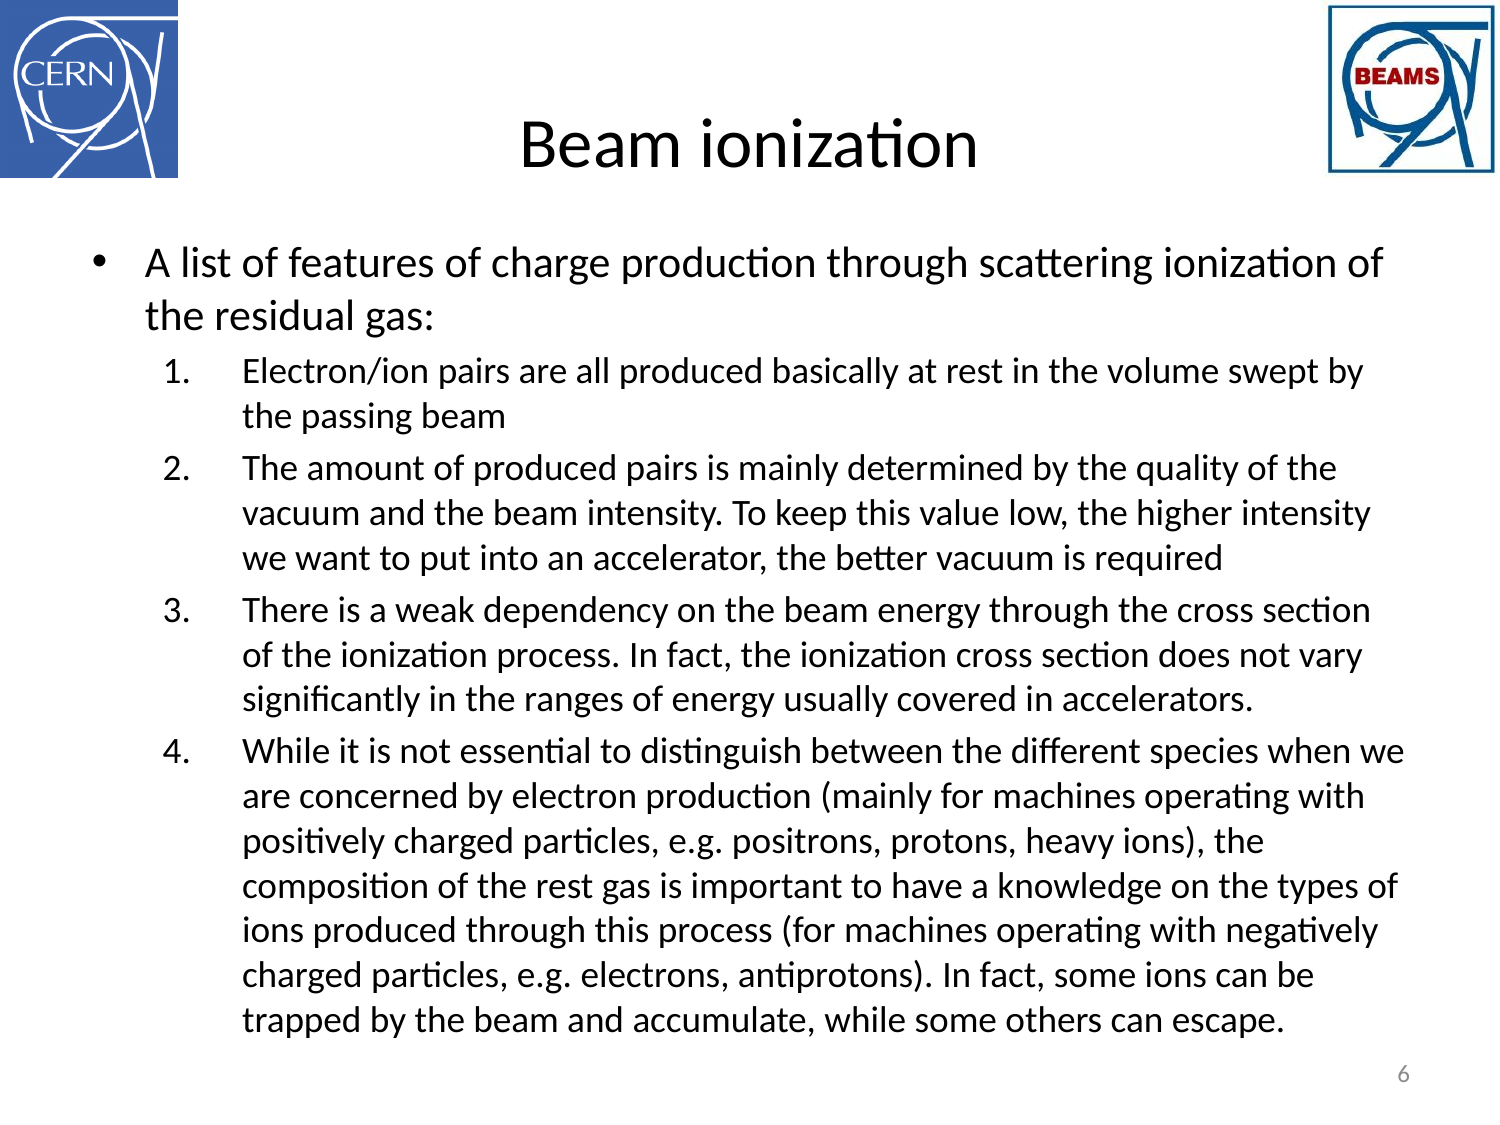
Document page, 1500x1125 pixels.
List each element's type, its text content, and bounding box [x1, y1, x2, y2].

list A list of features of charge production through scattering ionization of the residual gas: Electron/ion pairs are all produced basically at rest in the volume swept by the passing beam The amount of produced pairs is mainly determined by the quality of the vacuum and the beam intensity. To keep this value low, the higher intensity we want to put into an accelerator, the better vacuum is required There is a weak dependency on the beam energy through the cross section of the ionization process. In fact, the ionization cross section does not vary significantly in the ranges of energy usually covered in accelerators. While it is not essential to distinguish between the different species when we are concerned by electron production (mainly for machines operating with positively charged particles, e.g. positrons, protons, heavy ions), the composition of the rest gas is important to have a knowledge on the types of ions produced through this process (for machines operating with negatively charged particles, e.g. electrons, antiprotons). In fact, some ions can be trapped by the beam and accumulate, while some others can escape. [76, 226, 1427, 1102]
title Beam ionization [75, 45, 1425, 233]
picture [1322, 0, 1500, 178]
slide_number 6 [1074, 1042, 1425, 1103]
picture [0, 0, 178, 178]
